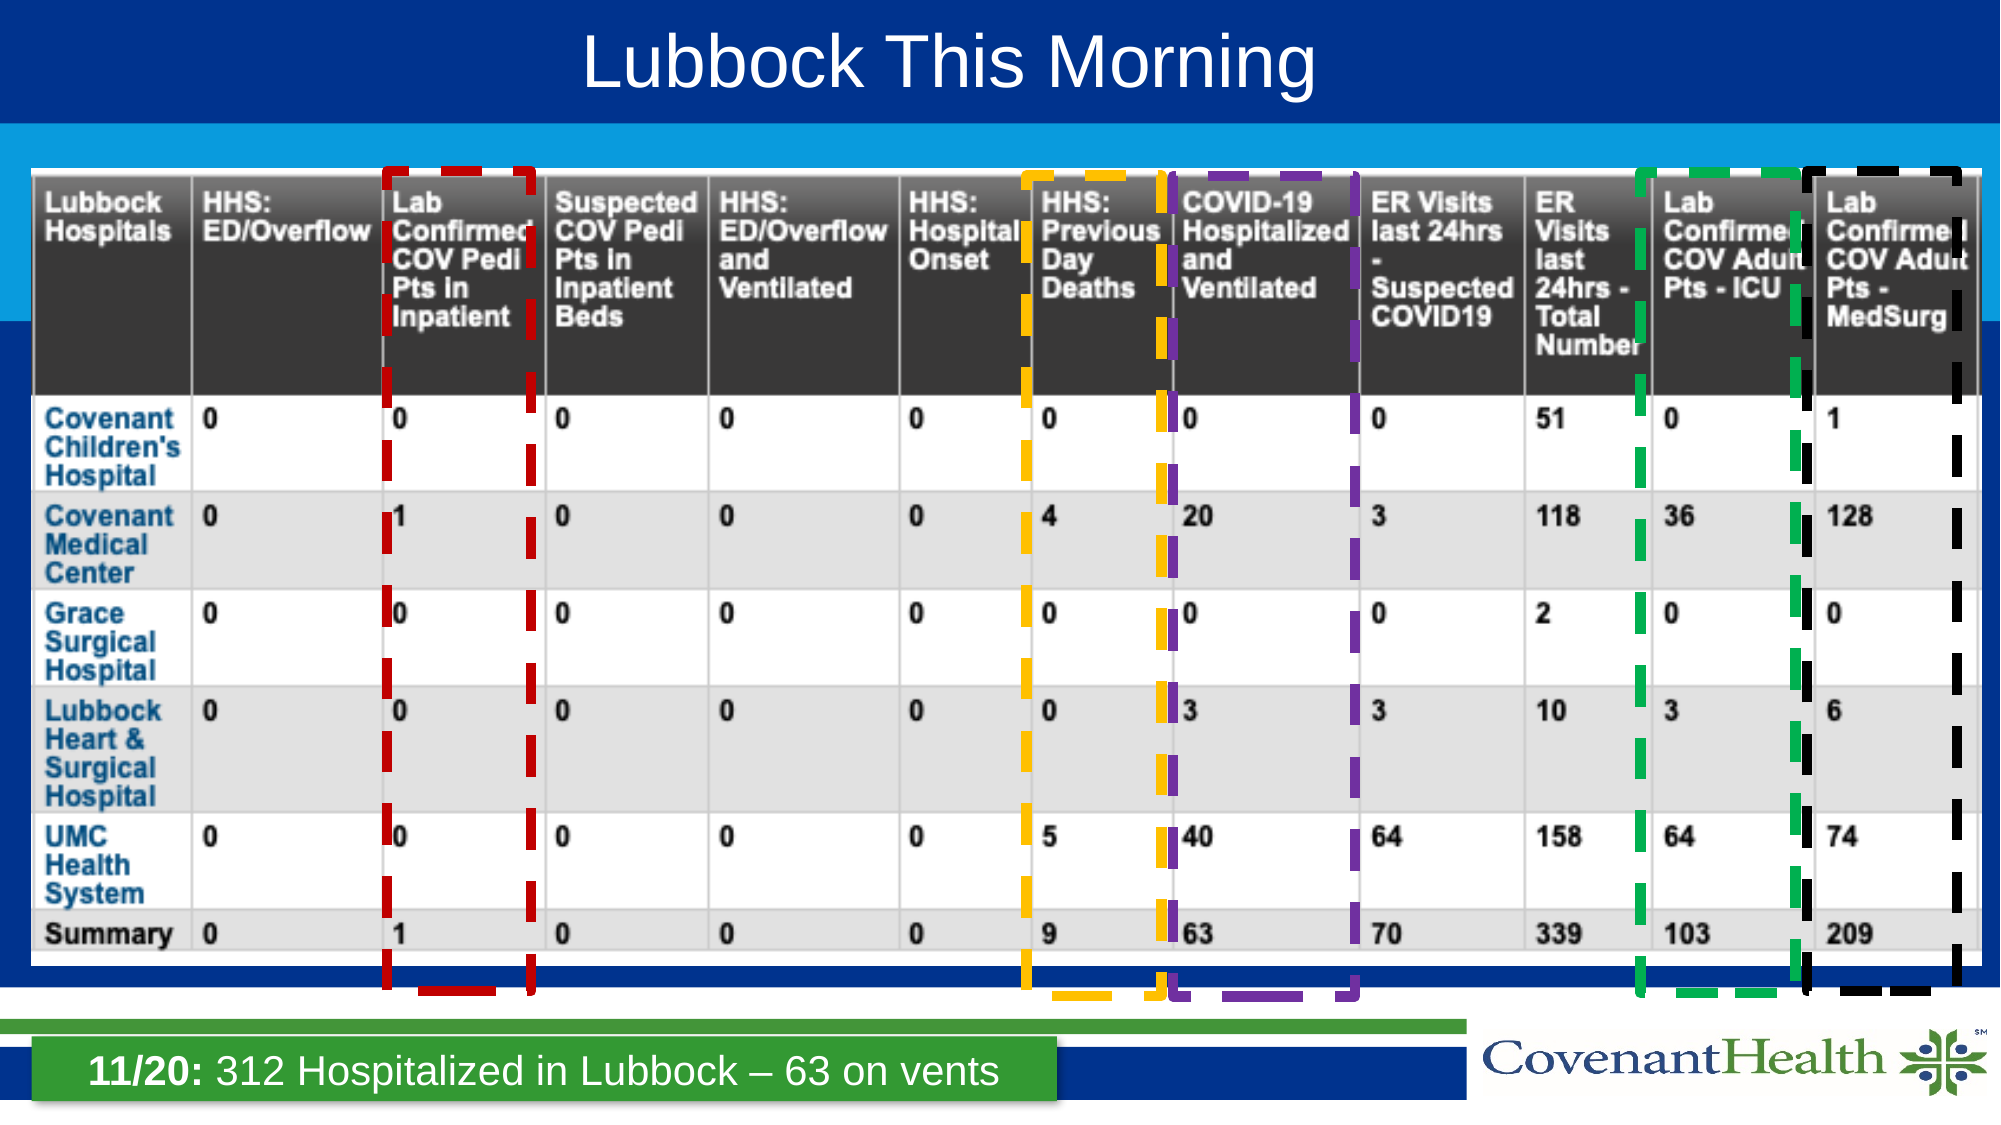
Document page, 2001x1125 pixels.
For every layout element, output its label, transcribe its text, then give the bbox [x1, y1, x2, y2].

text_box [386, 170, 1958, 997]
title Lubbock This Morning [86, 5, 1813, 121]
text_box 11/20: 312 Hospitalized in Lubbock – 63 on vents [31, 1036, 1057, 1102]
text_box [0, 121, 2000, 323]
picture [31, 168, 1983, 966]
picture [1483, 1029, 1987, 1096]
